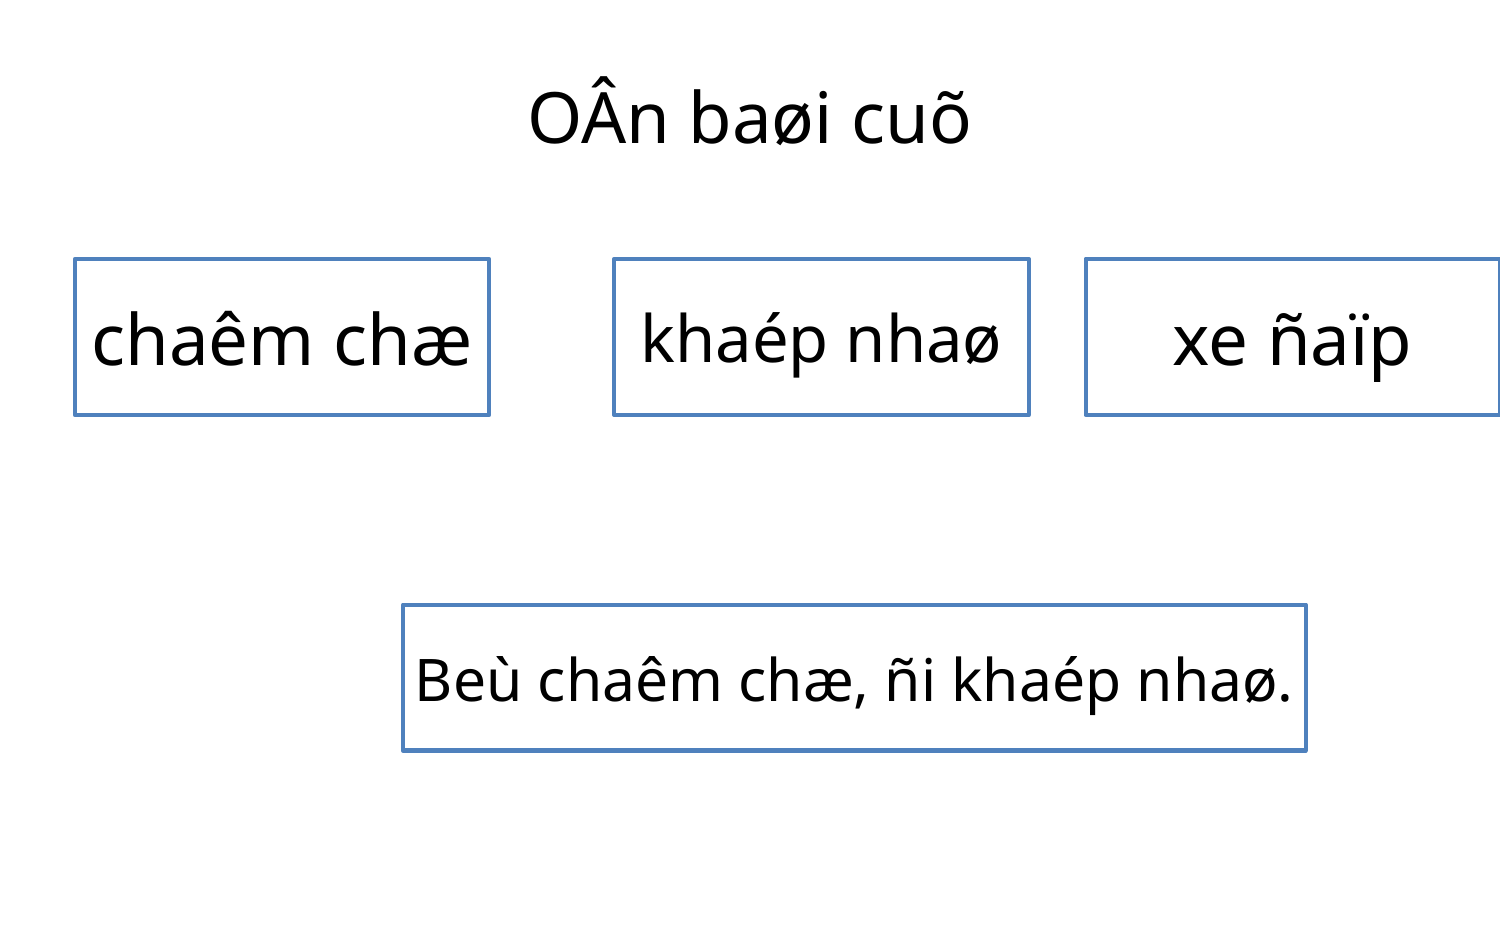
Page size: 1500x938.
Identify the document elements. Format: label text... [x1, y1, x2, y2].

text_box khaép nhaø [612, 257, 1031, 417]
title OÂn baøi cuõ [75, 37, 1425, 194]
text_box Beù chaêm chæ, ñi khaép nhaø. [401, 603, 1308, 753]
text_box xe ñaïp [1084, 257, 1500, 417]
text_box chaêm chæ [73, 257, 491, 417]
